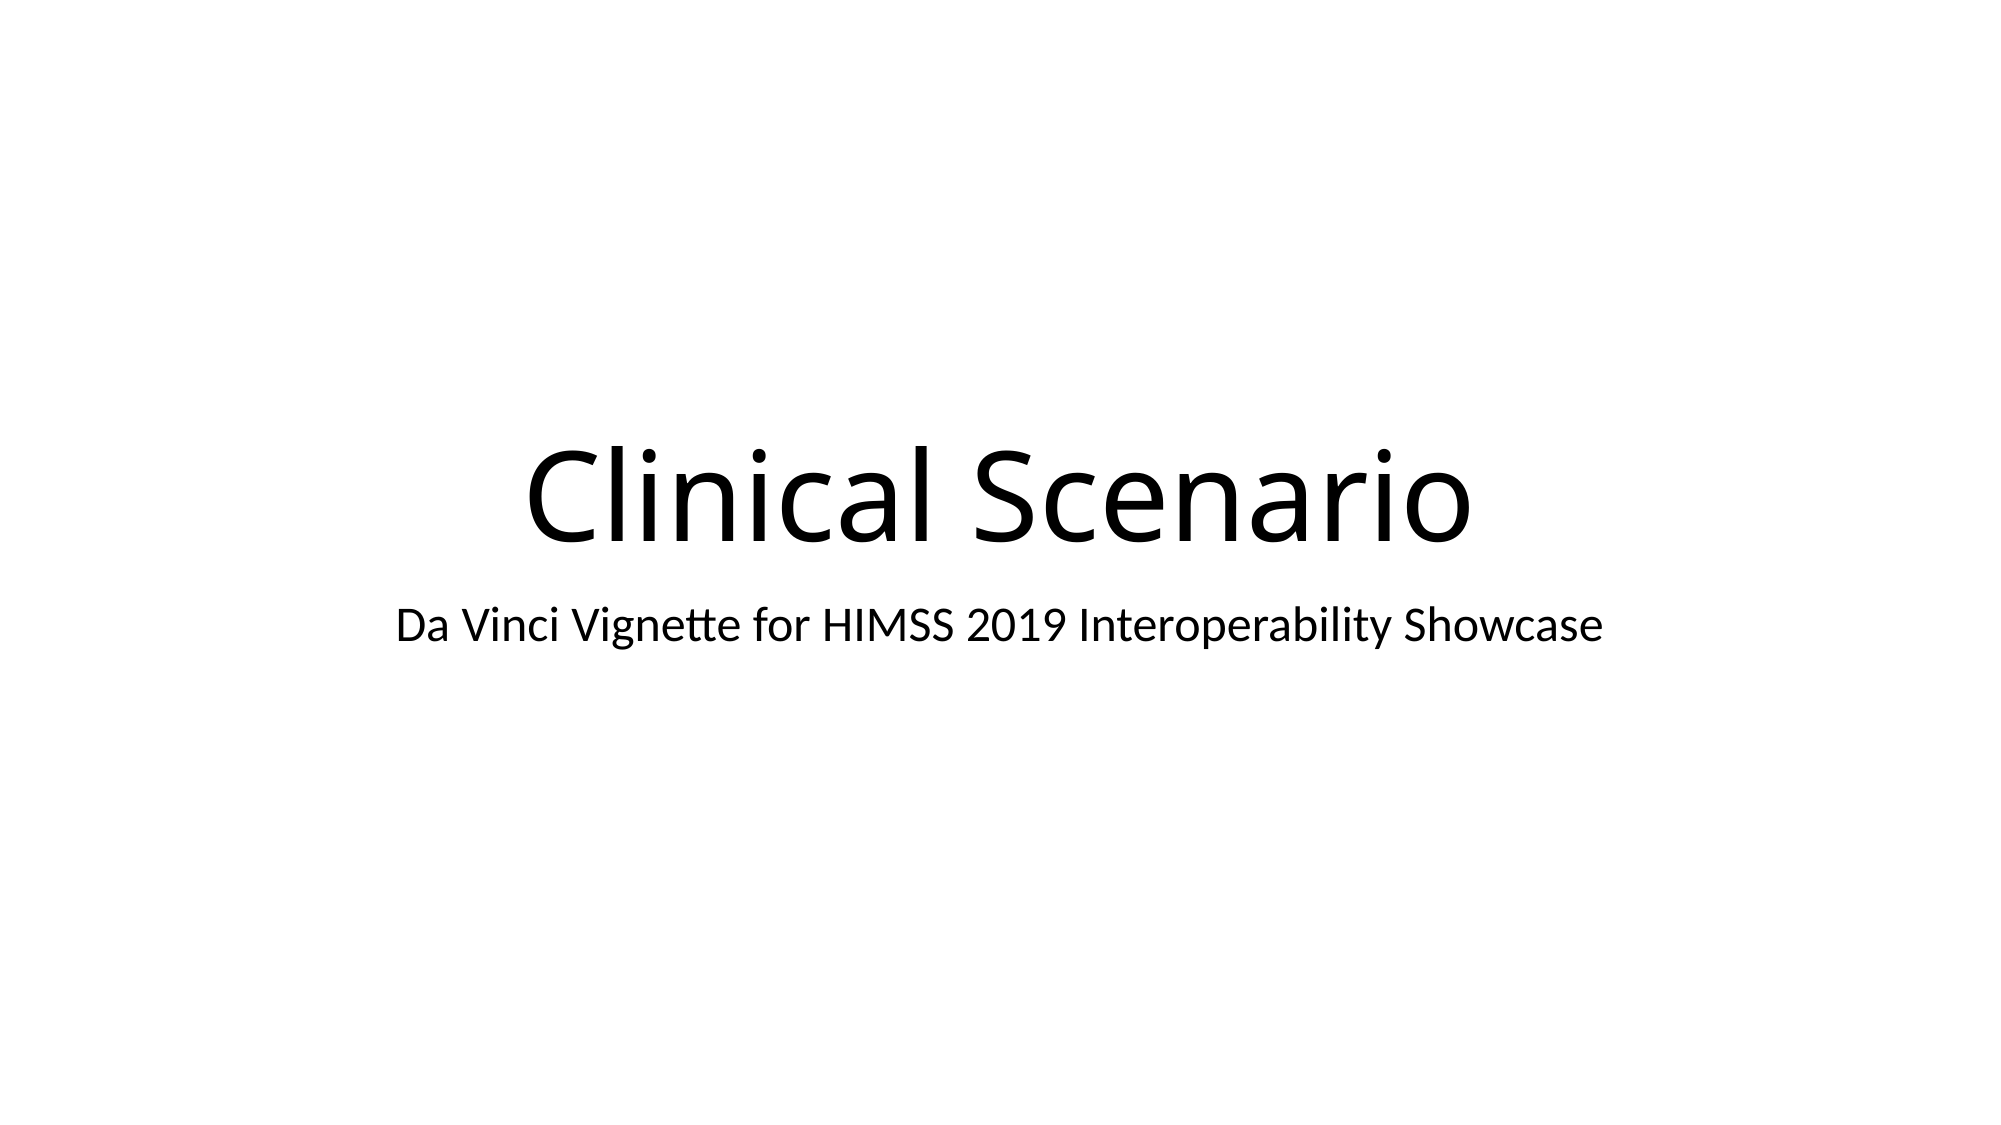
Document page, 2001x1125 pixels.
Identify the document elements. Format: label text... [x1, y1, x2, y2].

title Clinical Scenario [249, 184, 1750, 576]
subtitle Da Vinci Vignette for HIMSS 2019 Interoperability Showcase [249, 590, 1750, 863]
